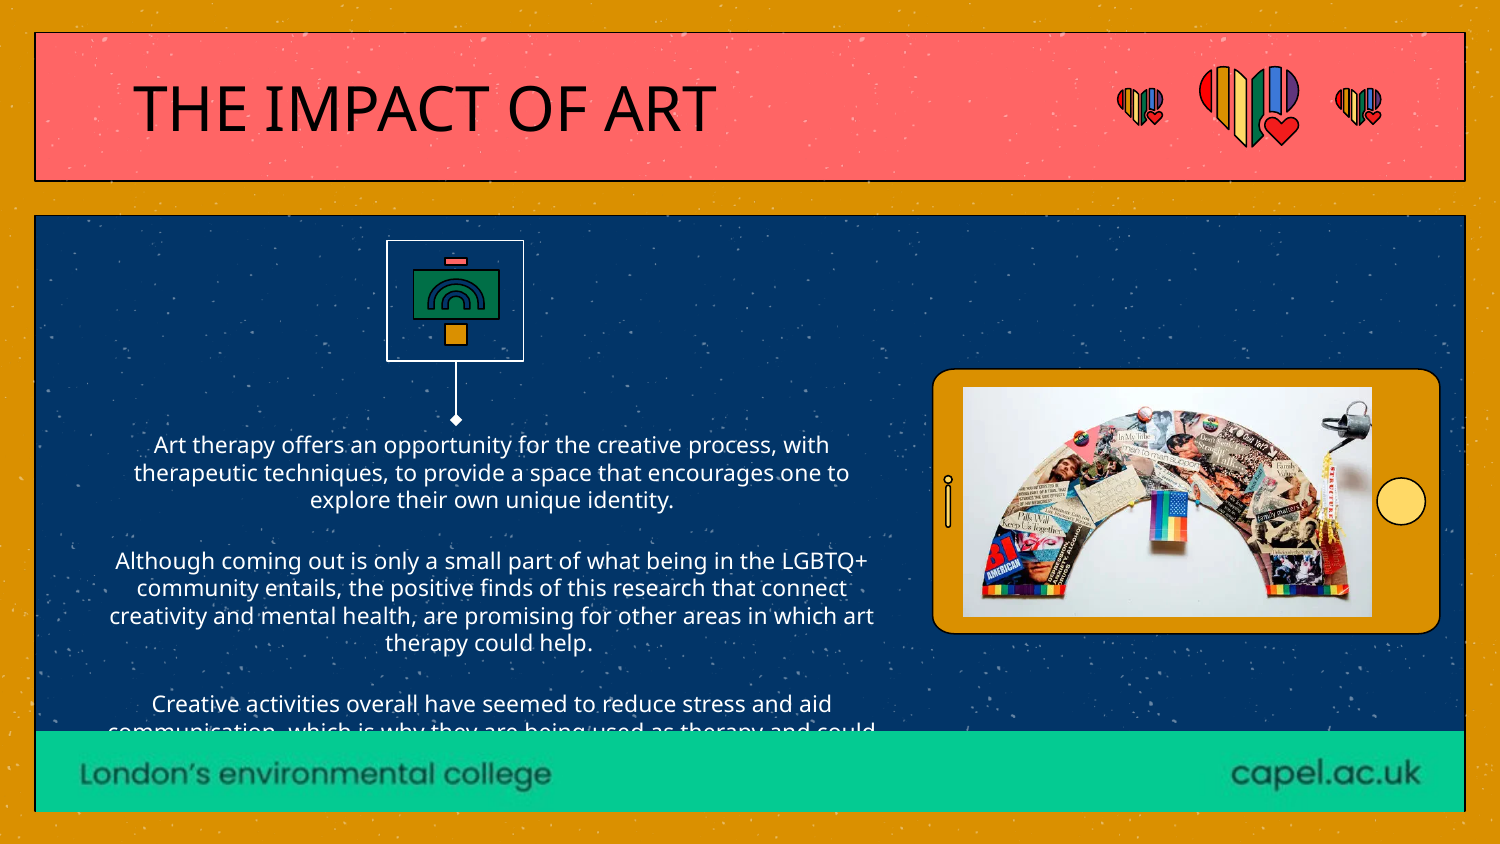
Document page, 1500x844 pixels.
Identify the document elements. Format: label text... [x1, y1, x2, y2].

text_box Art therapy offers an opportunity for the creative process, with therapeutic techniques, to provide a space that encourages one to explore their own unique identity. Although coming out is only a small part of what being in the LGBTQ+ community entails, the positive finds of this research that connect creativity and mental health, are promising for other areas in which art therapy could help. Creative activities overall have seemed to reduce stress and aid communication, which is why they are being used as therapy and could be hugely beneficial for the LGBTQ community [77, 415, 908, 729]
text_box [387, 240, 524, 362]
title THE IMPACT OF ART [118, 60, 1382, 154]
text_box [1053, 625, 1319, 729]
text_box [413, 257, 500, 346]
picture [0, 0, 1500, 844]
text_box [1053, 247, 1319, 385]
